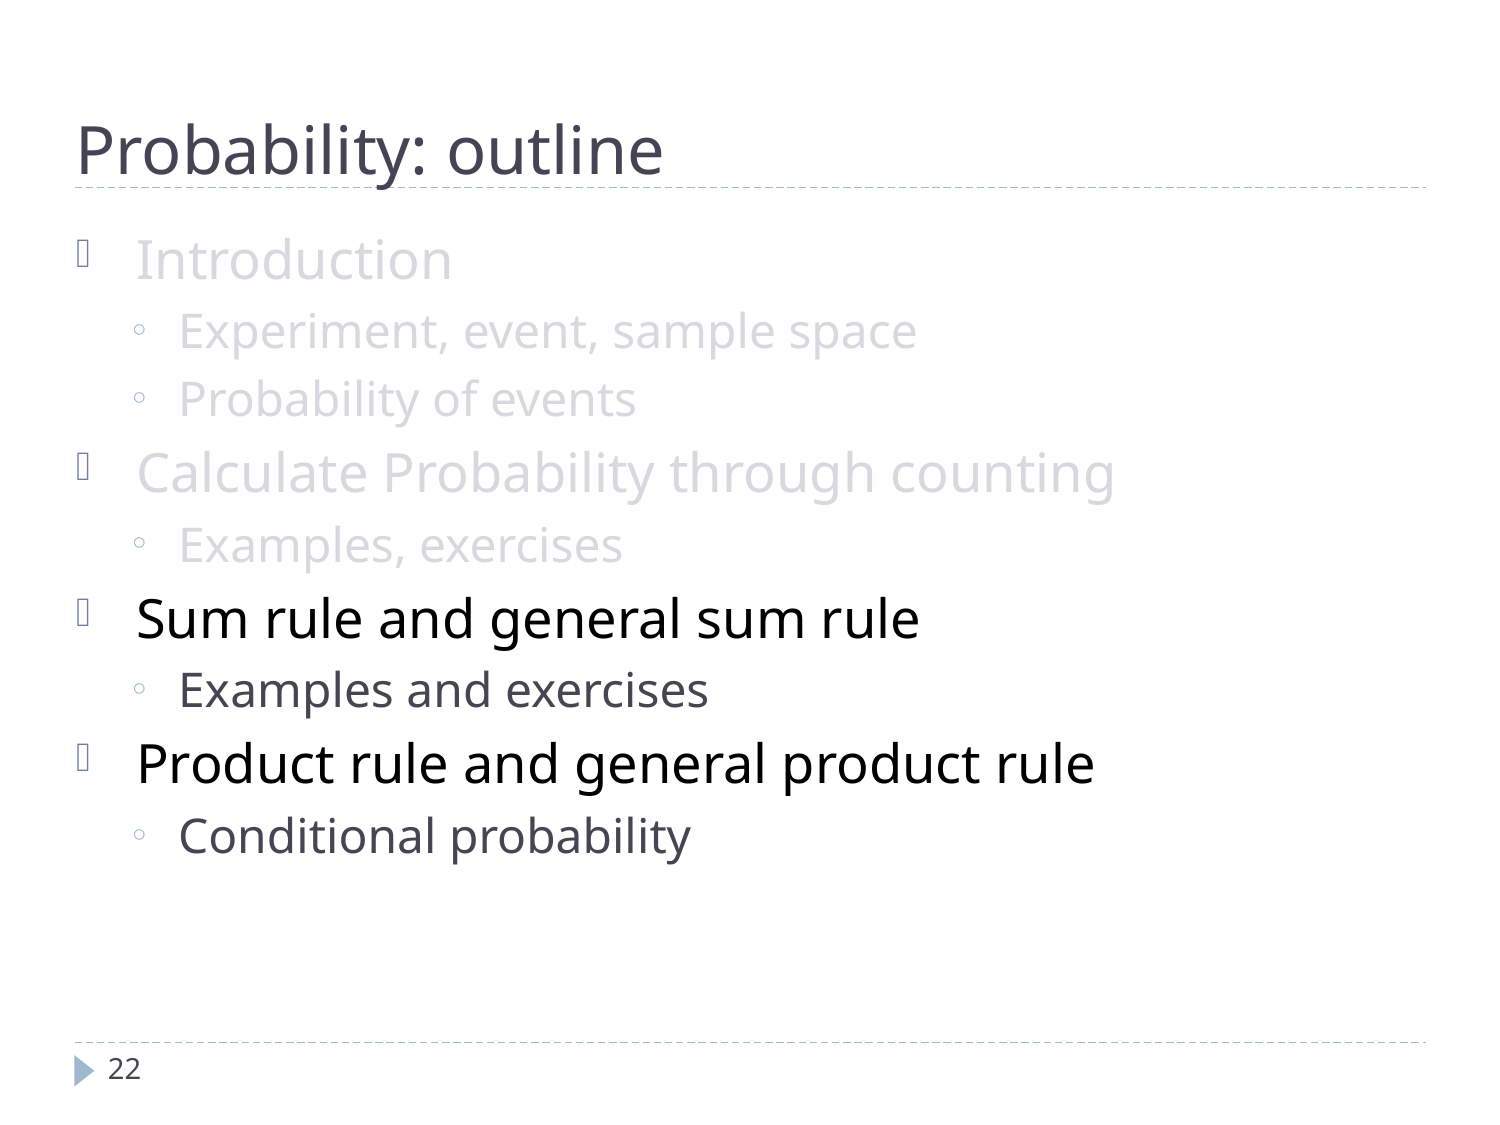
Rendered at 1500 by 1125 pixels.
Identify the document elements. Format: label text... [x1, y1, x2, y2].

title Probability: outline [74, 24, 1426, 188]
list Introduction Experiment, event, sample space Probability of events Calculate Probability through counting Examples, exercises Sum rule and general sum rule Examples and exercises Product rule and general product rule Conditional probability [61, 224, 1413, 968]
text_box 22 [100, 1042, 426, 1093]
